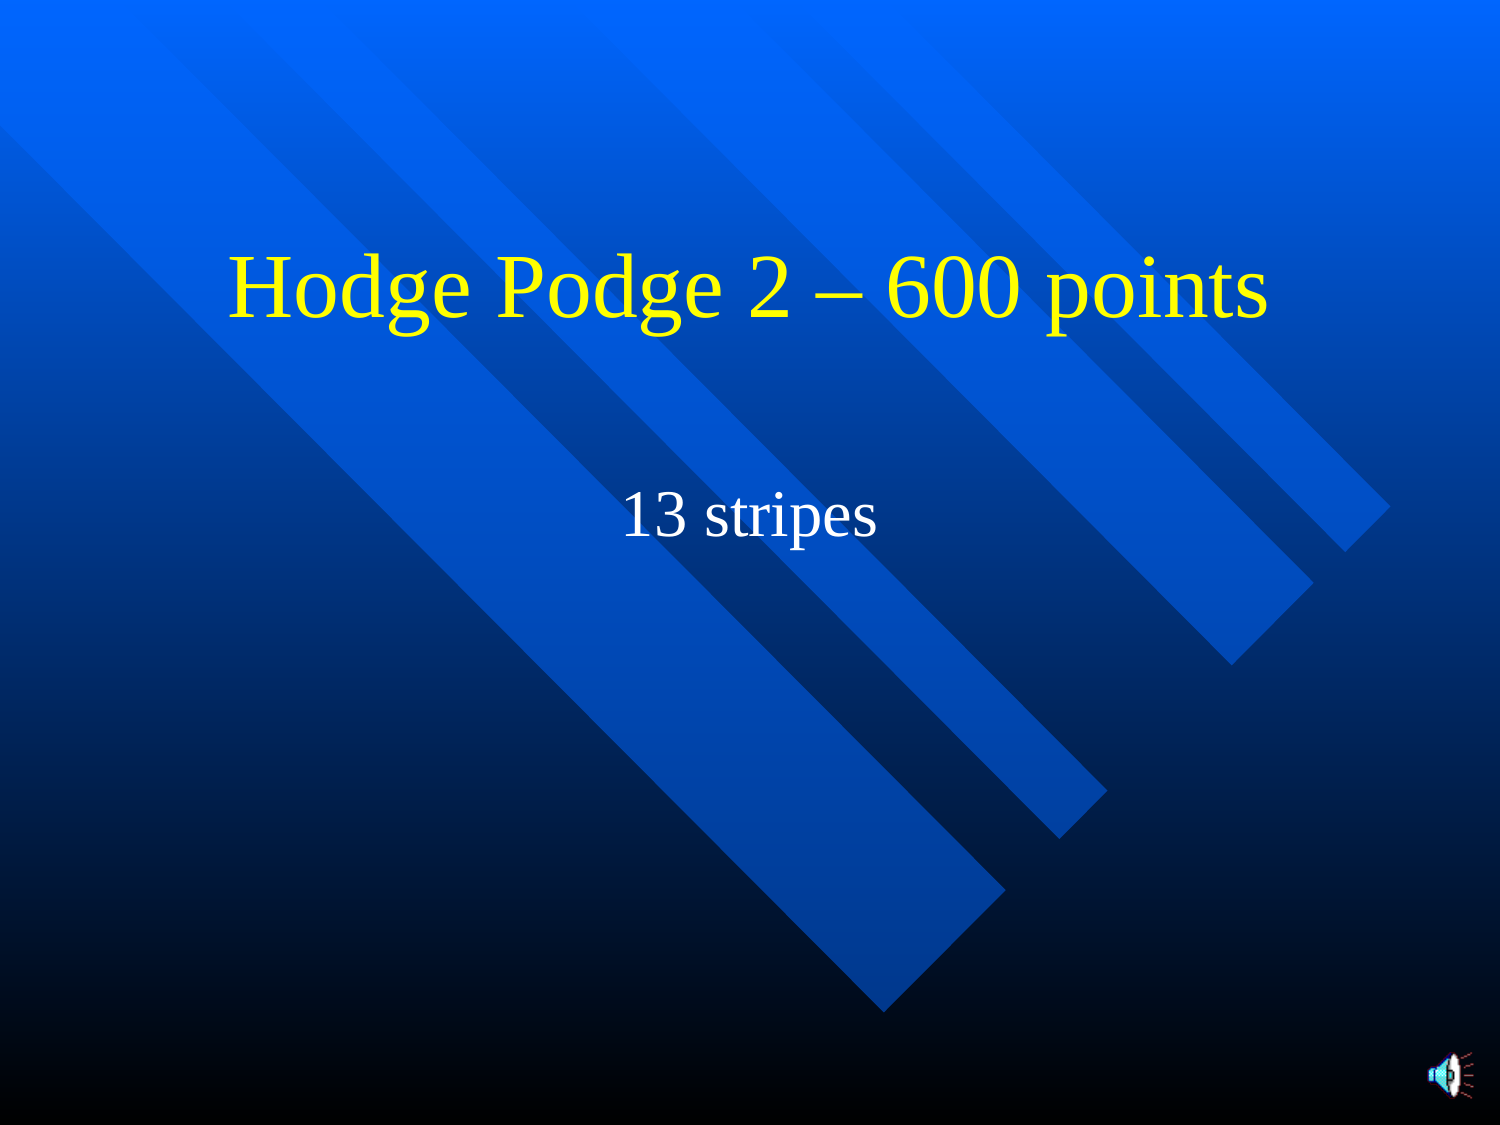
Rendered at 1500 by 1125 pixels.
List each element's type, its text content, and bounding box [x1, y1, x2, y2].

picture [1426, 1051, 1477, 1102]
subtitle 13 stripes [225, 462, 1275, 750]
title Hodge Podge 2 – 600 points [112, 187, 1388, 375]
